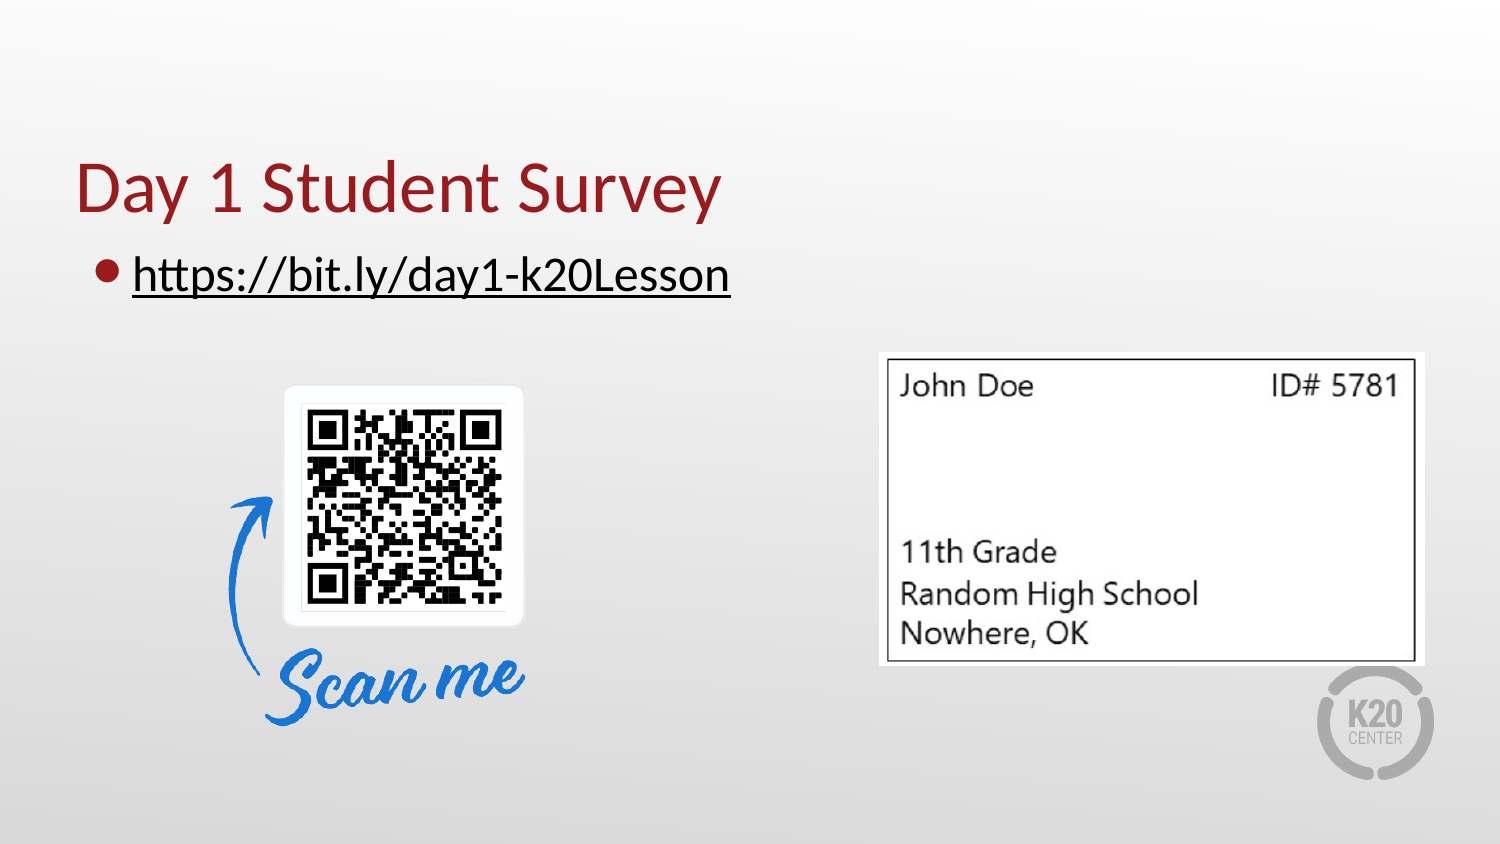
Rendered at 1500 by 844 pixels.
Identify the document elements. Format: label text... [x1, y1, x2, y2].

picture [1300, 646, 1451, 797]
list https://bit.ly/day1-k20Lesson [75, 236, 858, 782]
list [879, 352, 1426, 666]
picture [209, 363, 574, 752]
title Day 1 Student Survey [75, 86, 1425, 228]
